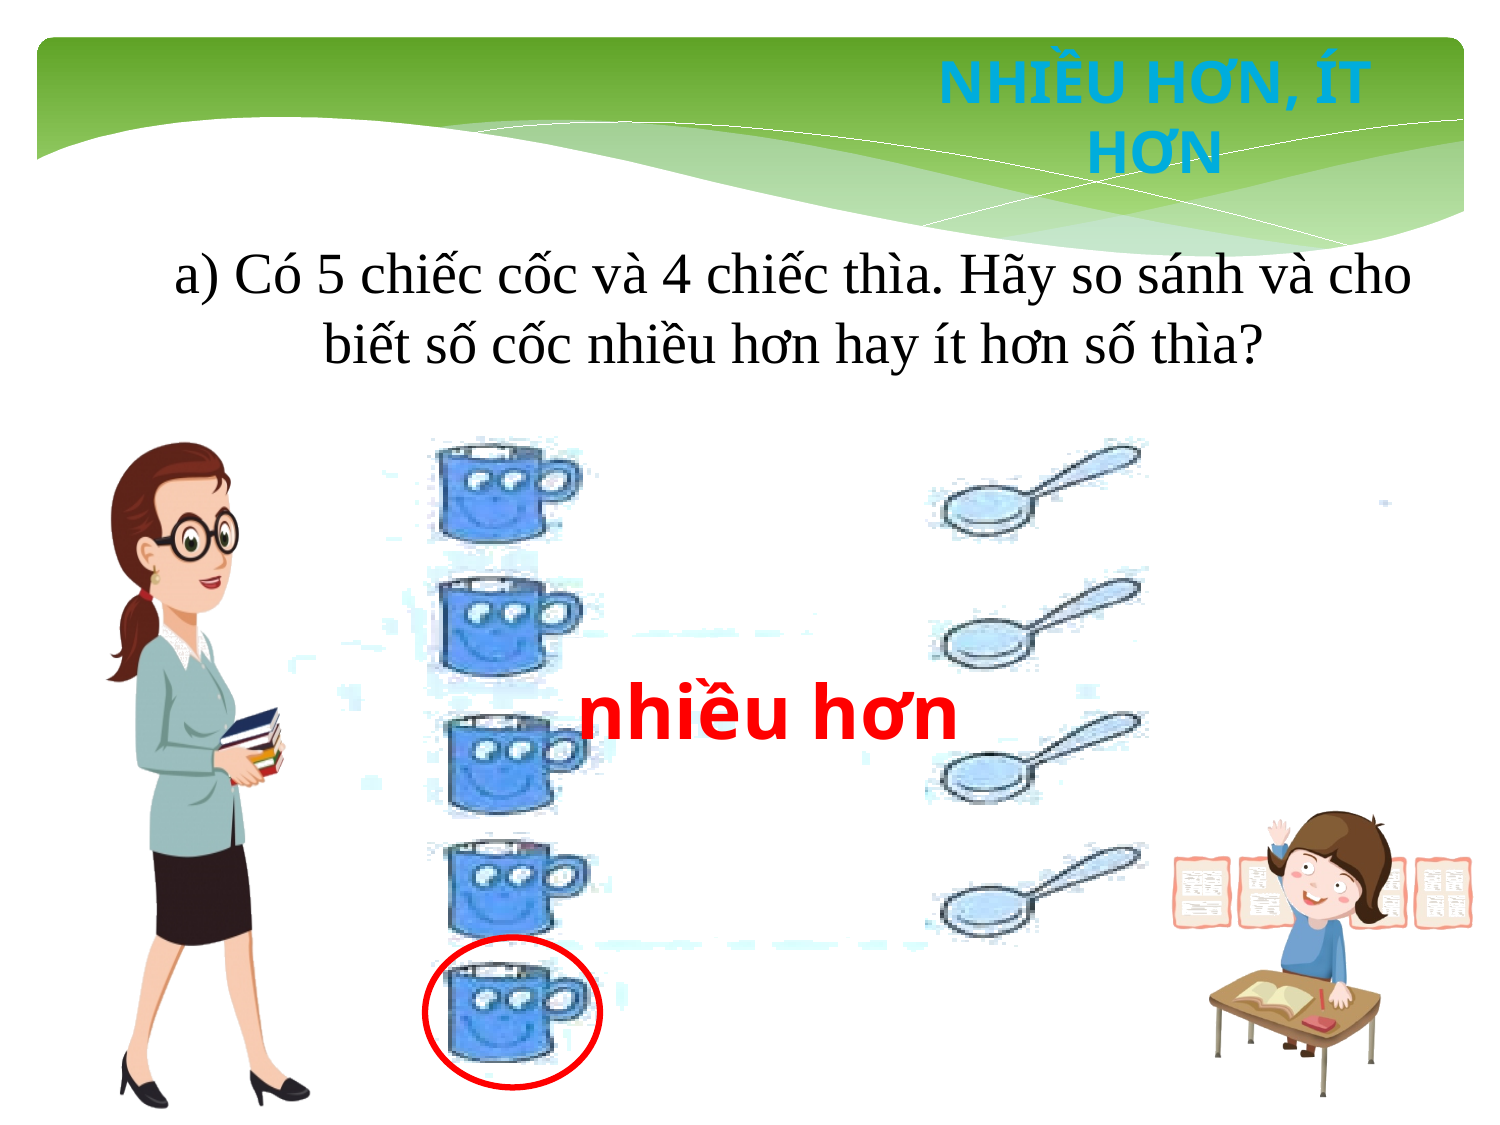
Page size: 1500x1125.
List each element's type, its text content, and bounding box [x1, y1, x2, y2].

text_box Nhiều hơn, ít hơn [849, 37, 1461, 193]
text_box a) Có 5 chiếc cốc và 4 chiếc thìa. Hãy so sánh và cho biết số cốc nhiều hơn hay ít hơn số thìa? [131, 227, 1457, 383]
picture [87, 387, 1499, 1125]
